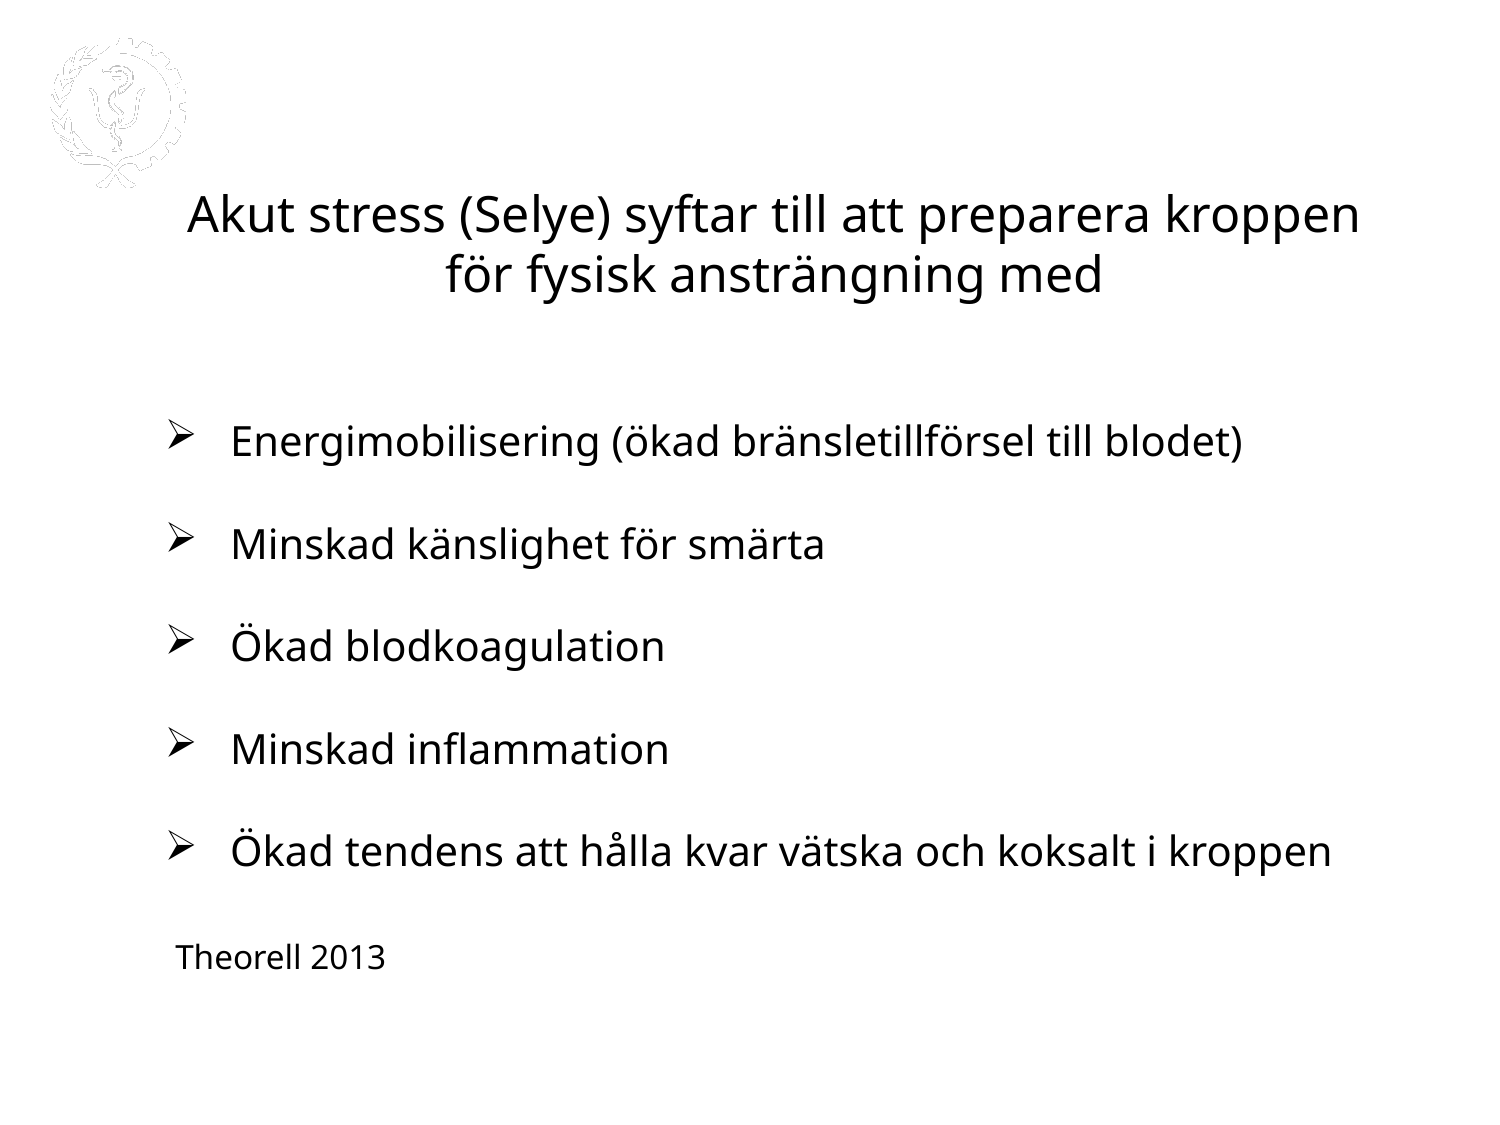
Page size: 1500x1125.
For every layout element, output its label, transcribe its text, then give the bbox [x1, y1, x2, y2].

picture [49, 37, 186, 188]
text_box Akut stress (Selye) syftar till att preparera kroppen för fysisk ansträngning med Energimobilisering (ökad bränsletillförsel till blodet) Minskad känslighet för smärta Ökad blodkoagulation Minskad inflammation Ökad tendens att hålla kvar vätska och koksalt i kroppen Theorell 2013 [150, 174, 1400, 1035]
